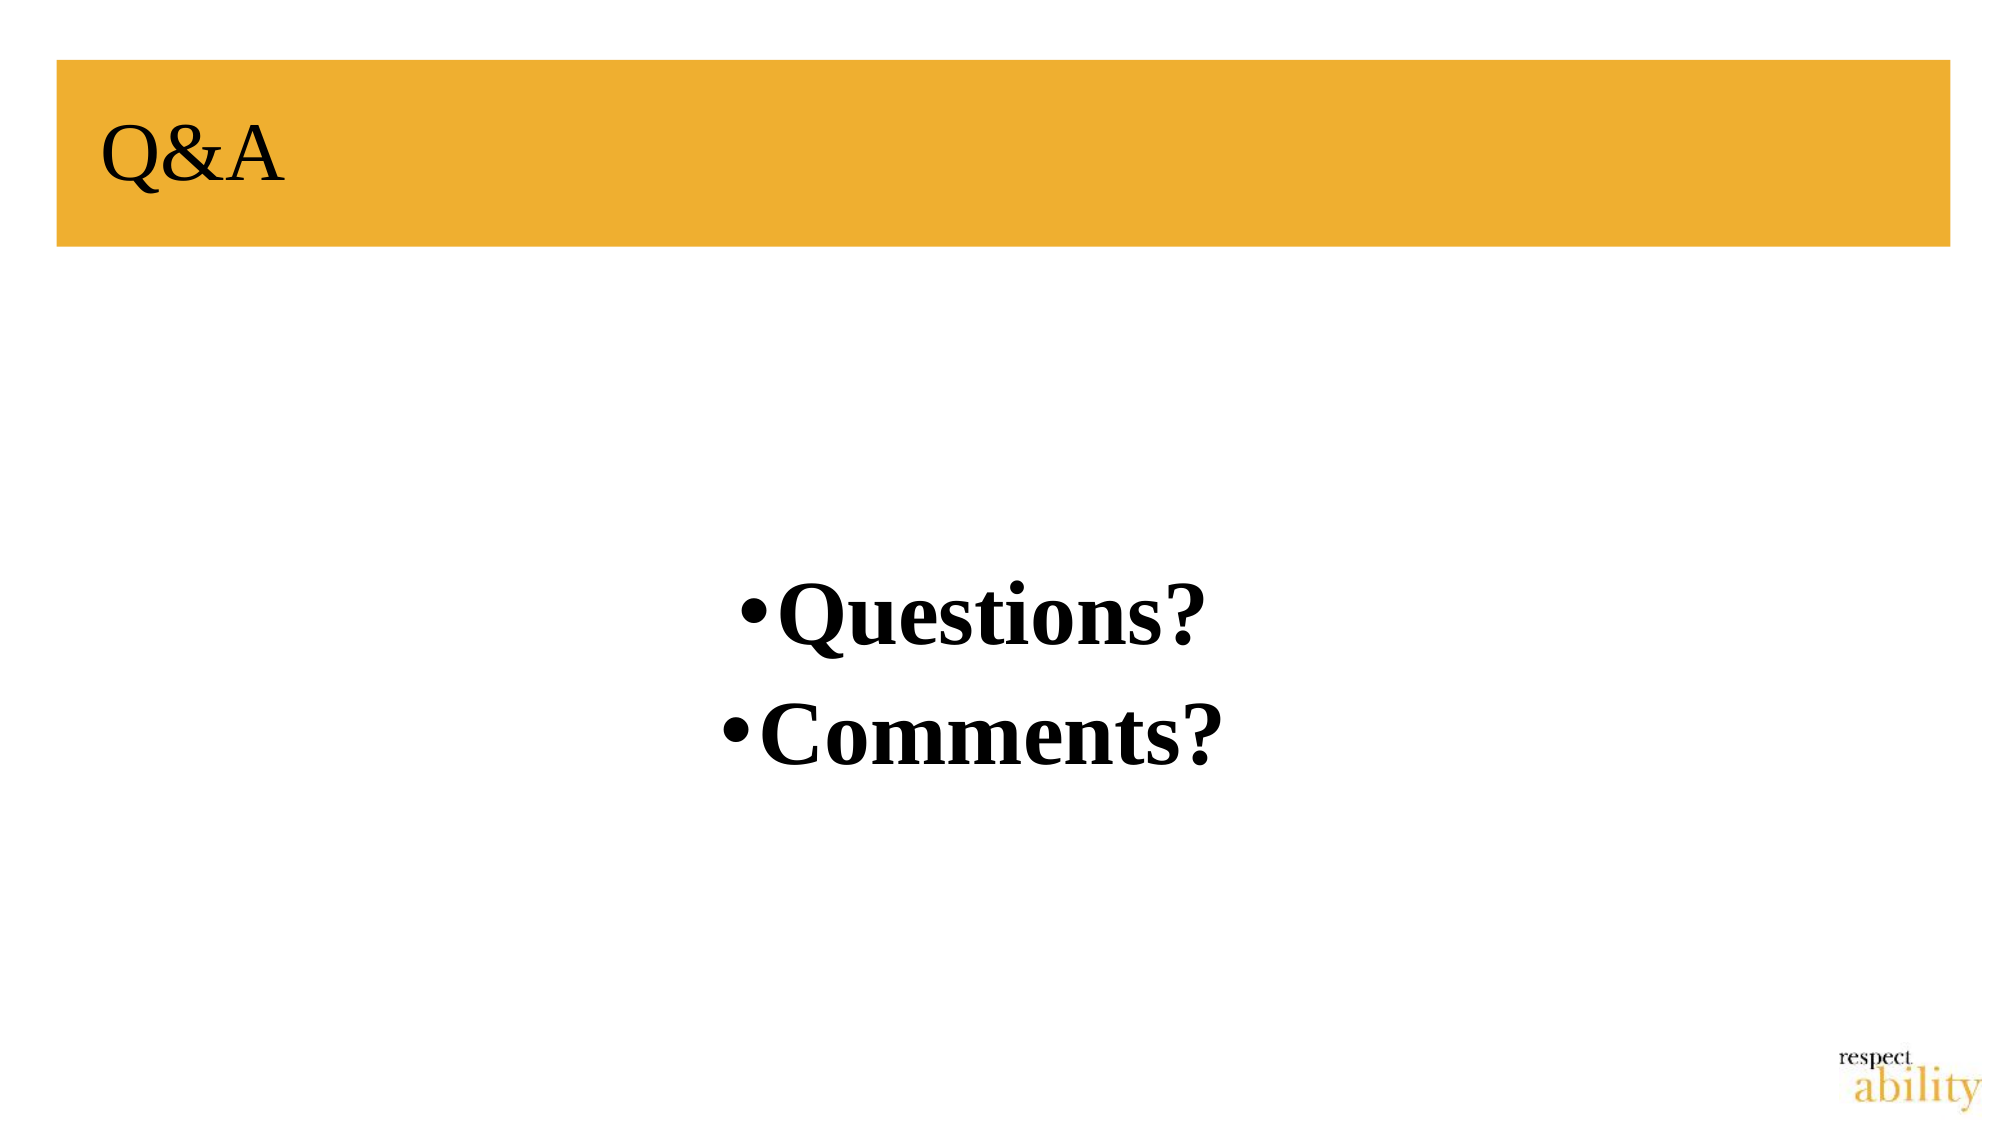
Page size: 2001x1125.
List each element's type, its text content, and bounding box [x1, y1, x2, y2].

picture [1839, 1042, 1982, 1120]
list Questions? Comments? [85, 299, 1863, 1014]
title Q&A [85, 59, 1811, 247]
